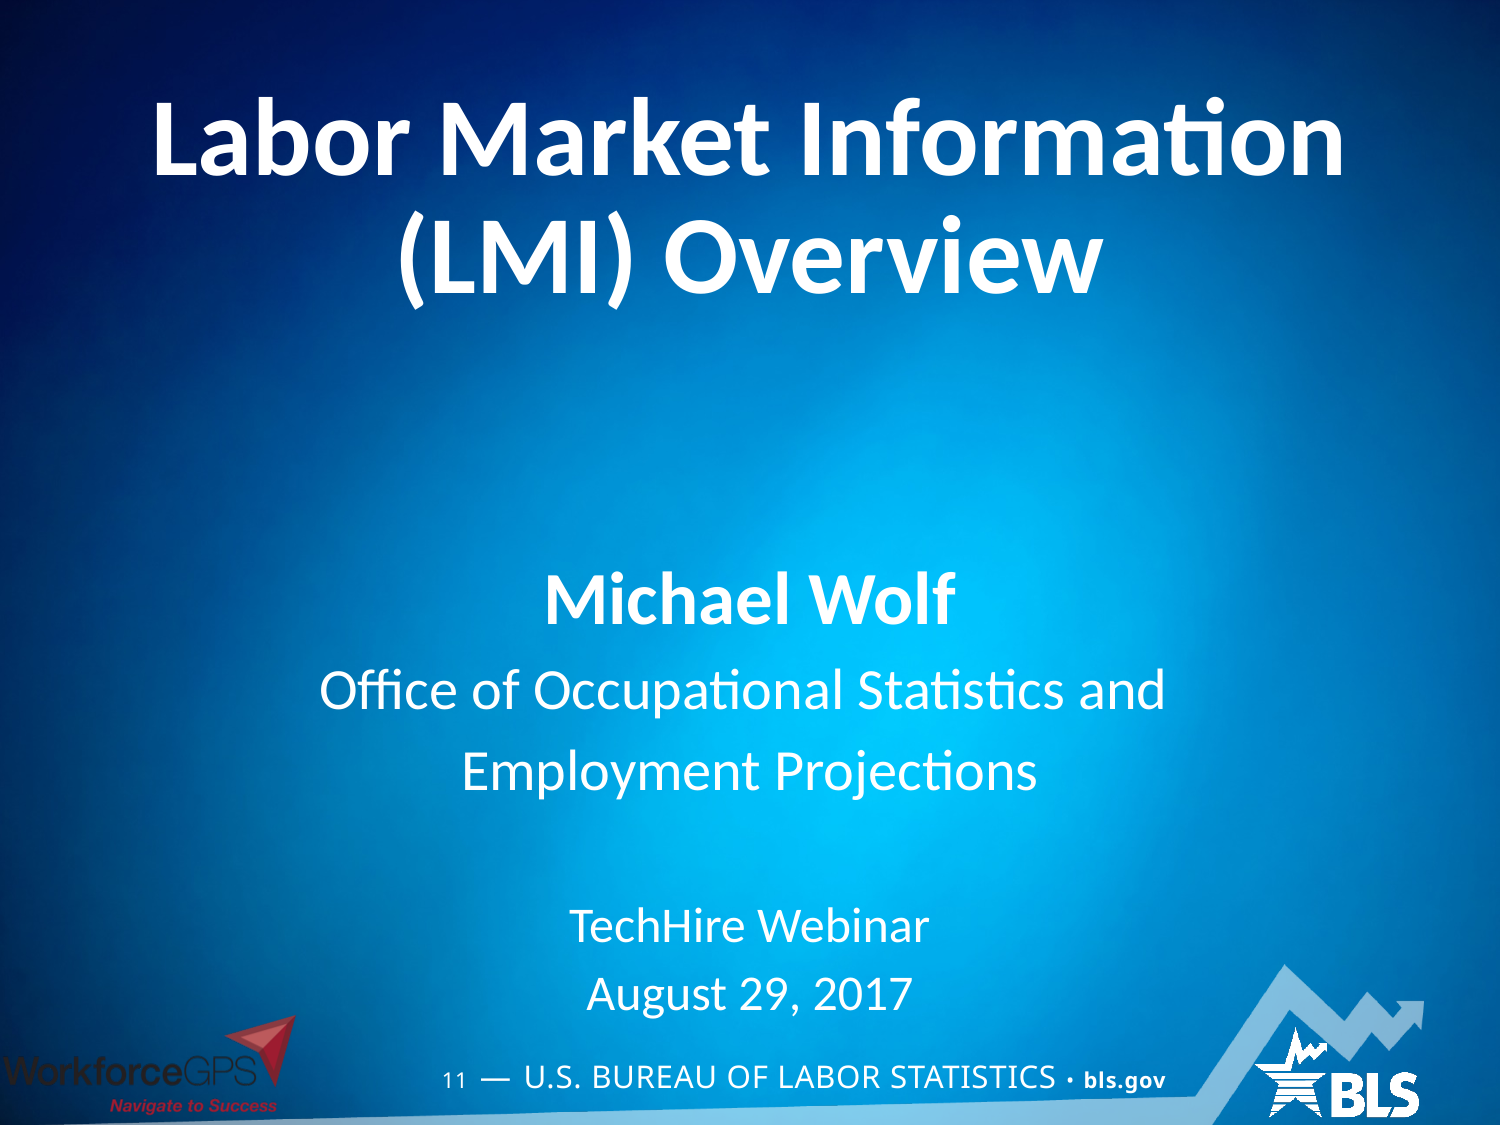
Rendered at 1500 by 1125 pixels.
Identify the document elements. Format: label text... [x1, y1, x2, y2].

picture [0, 0, 1500, 1125]
title Labor Market Information (LMI) Overview [75, 72, 1425, 324]
text_box Michael Wolf Office of Occupational Statistics and Employment Projections TechHire Webinar August 29, 2017 [74, 563, 1425, 1052]
